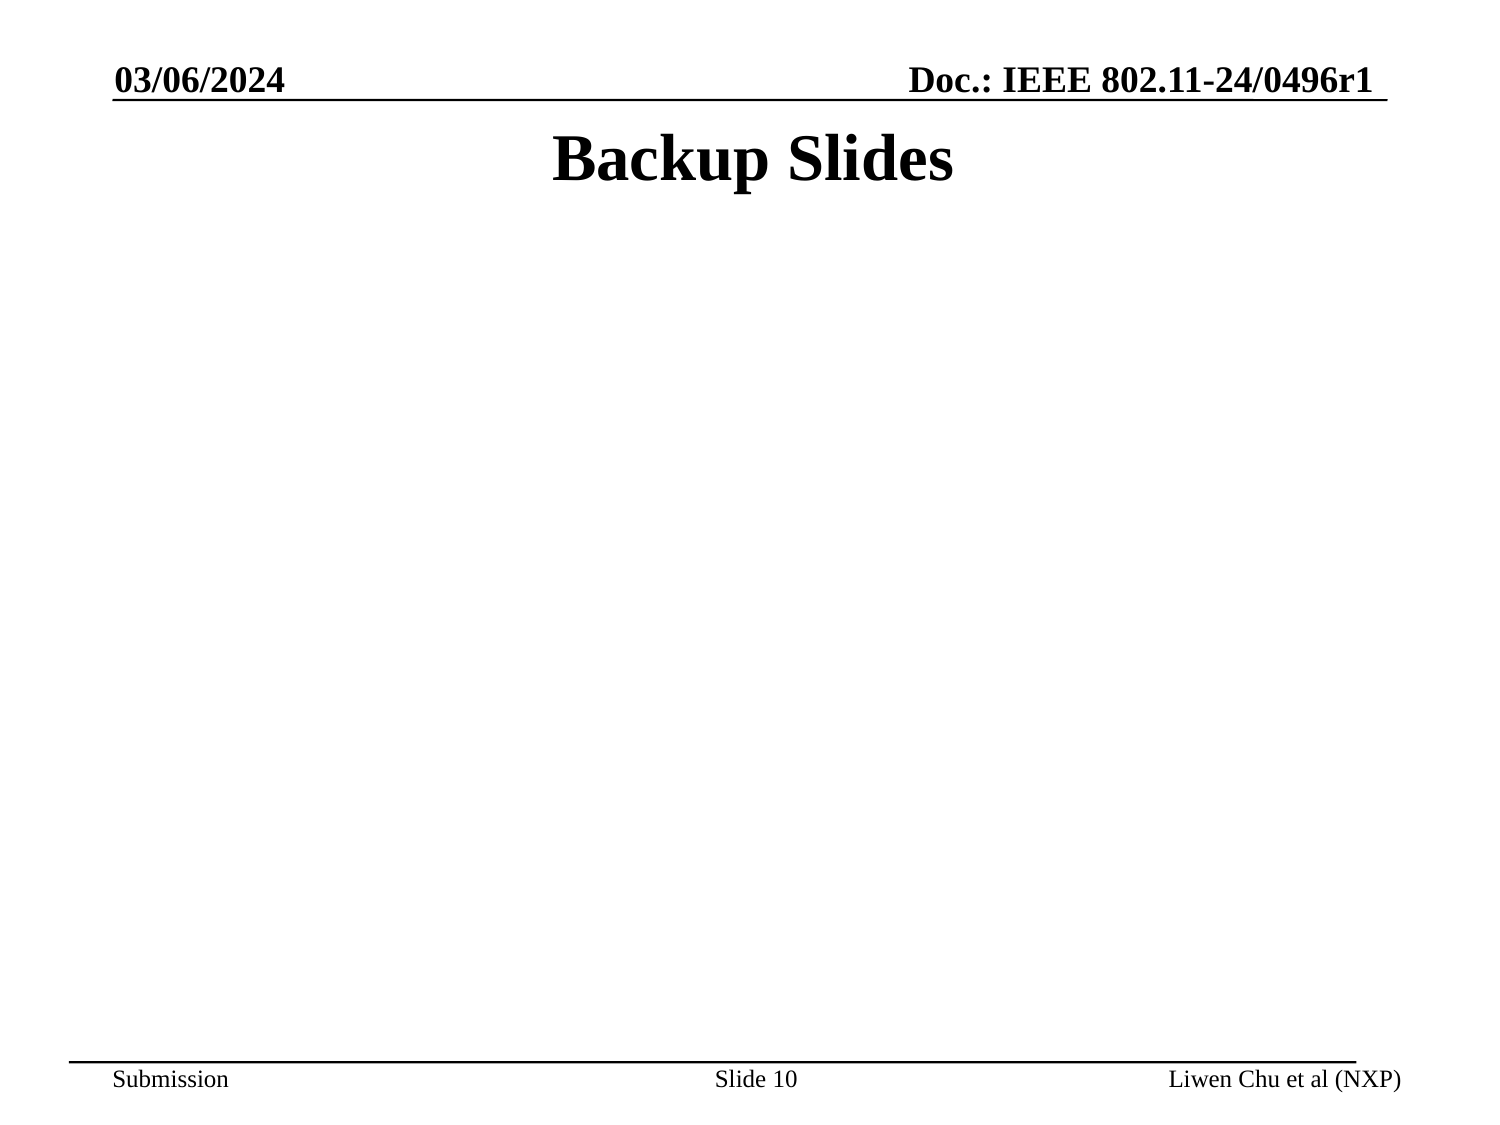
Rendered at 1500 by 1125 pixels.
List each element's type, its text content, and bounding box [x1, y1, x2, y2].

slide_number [114, 54, 288, 101]
slide_number Slide 10 [712, 1061, 800, 1093]
footer Liwen Chu et al (NXP) [1165, 1061, 1402, 1093]
title Backup Slides [5, 102, 1500, 206]
